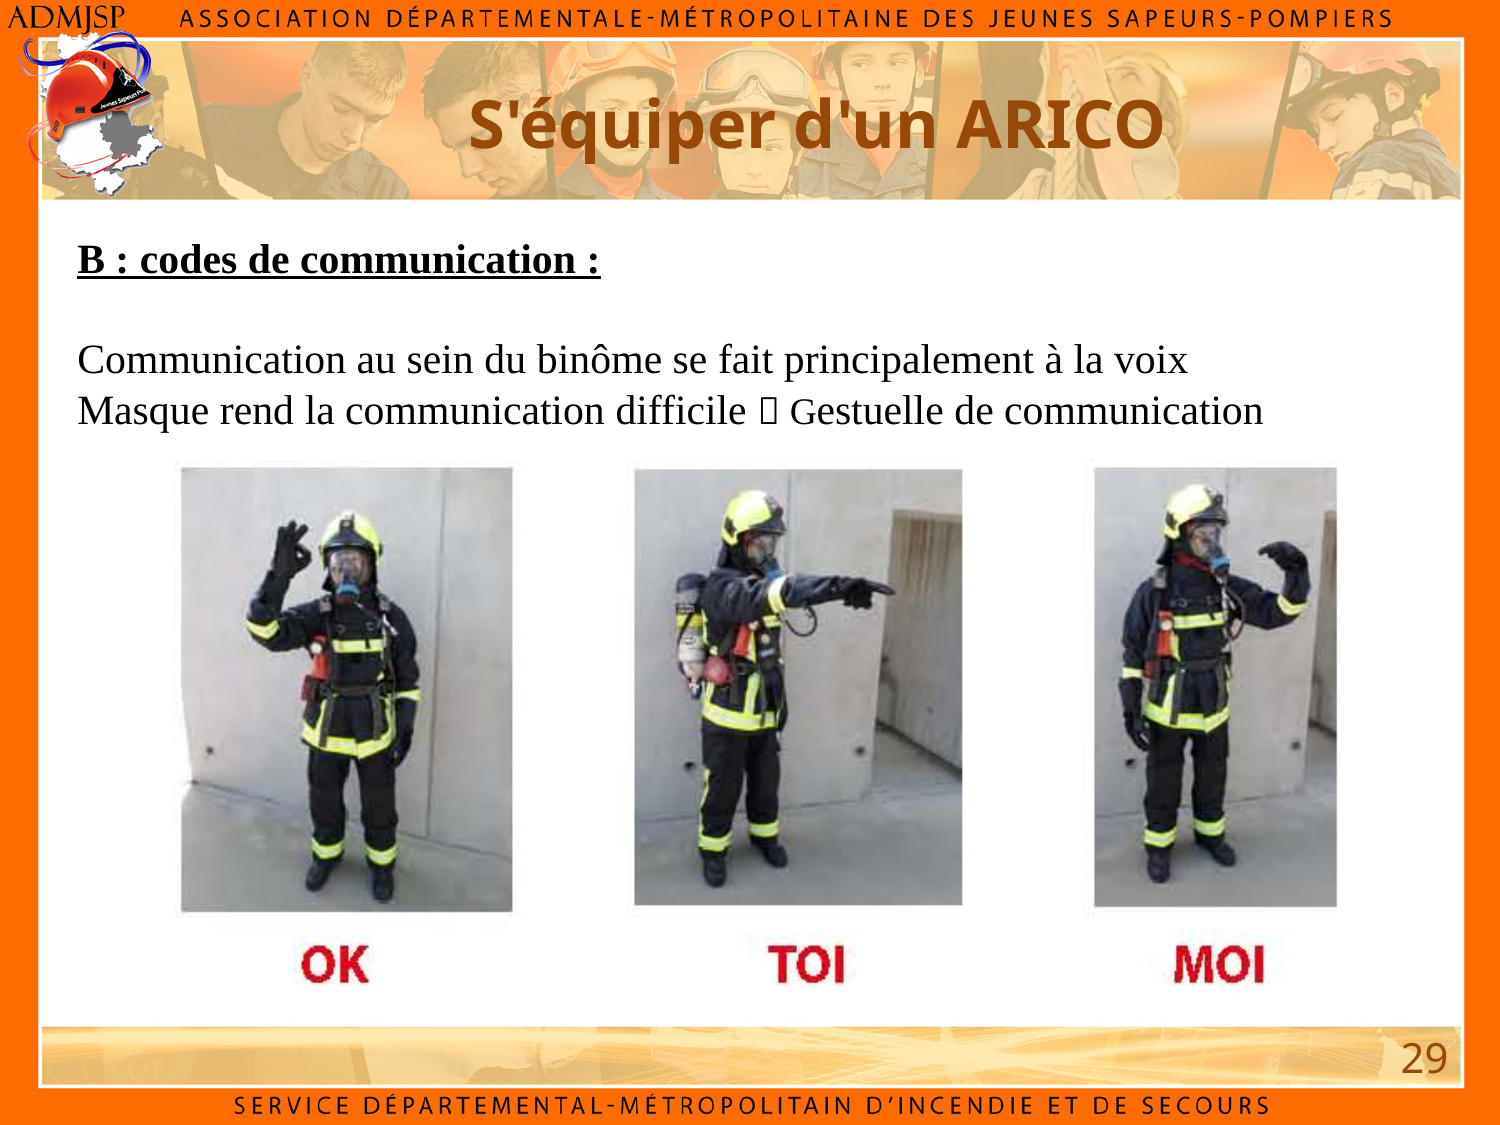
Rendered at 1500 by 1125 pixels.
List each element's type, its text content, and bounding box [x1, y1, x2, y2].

text_box B : codes de communication : Communication au sein du binôme se fait principalement à la voix Masque rend la communication difficile  Gestuelle de communication [62, 224, 1450, 440]
picture [0, 0, 1500, 1125]
title S'équiper d'un ARICO [183, 45, 1454, 200]
text_box 29 [1113, 1029, 1464, 1090]
